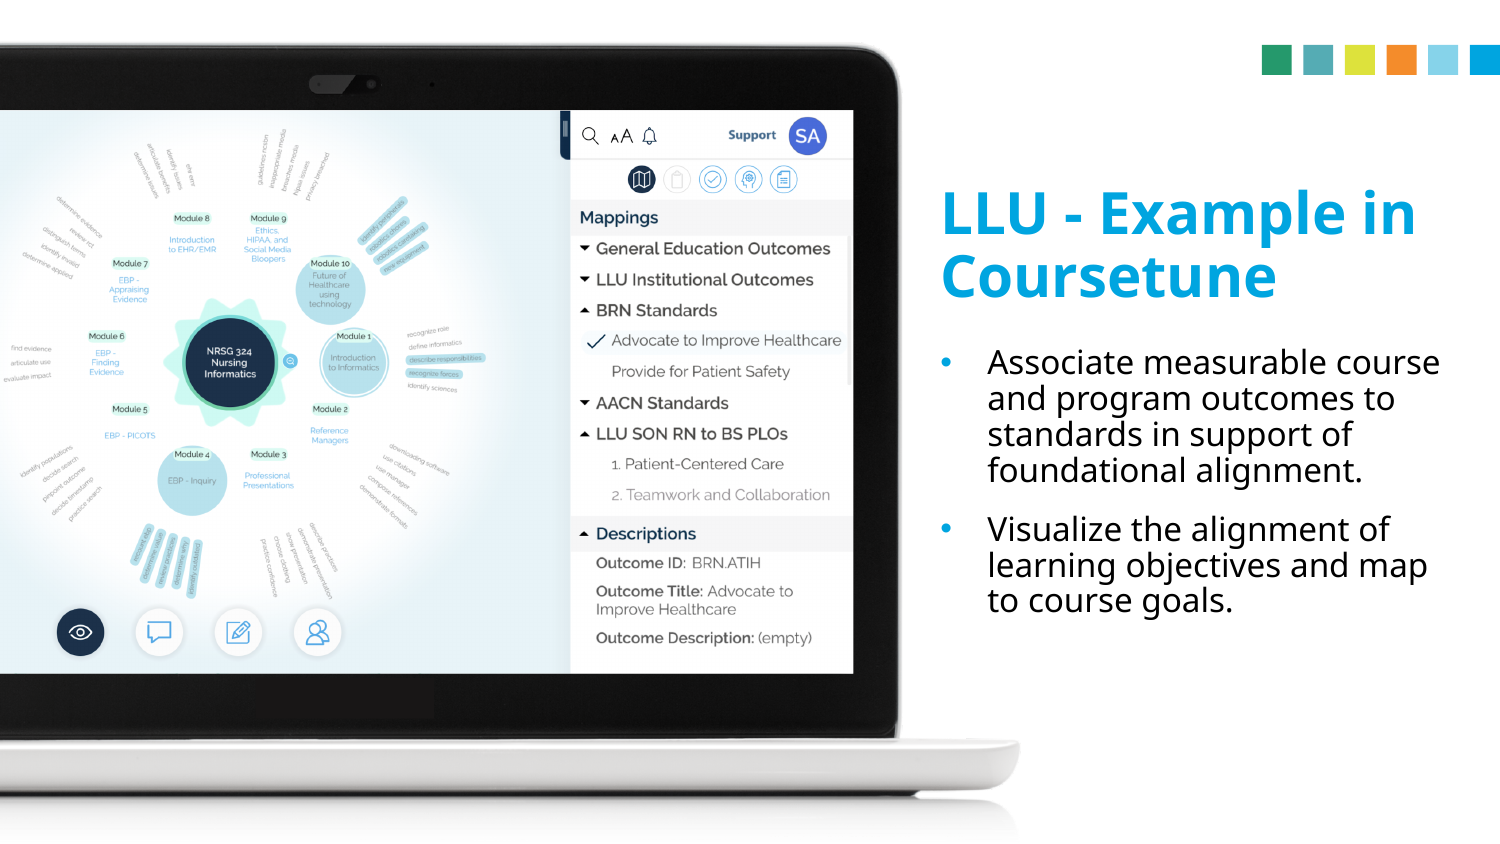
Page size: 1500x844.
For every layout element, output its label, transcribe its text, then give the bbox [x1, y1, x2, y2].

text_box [0, 40, 1041, 844]
list LLU - Example in Coursetune Associate measurable course and program outcomes to standards in support of foundational alignment. Visualize the alignment of learning objectives and map to course goals. [1041, 169, 1459, 674]
picture [0, 110, 854, 674]
